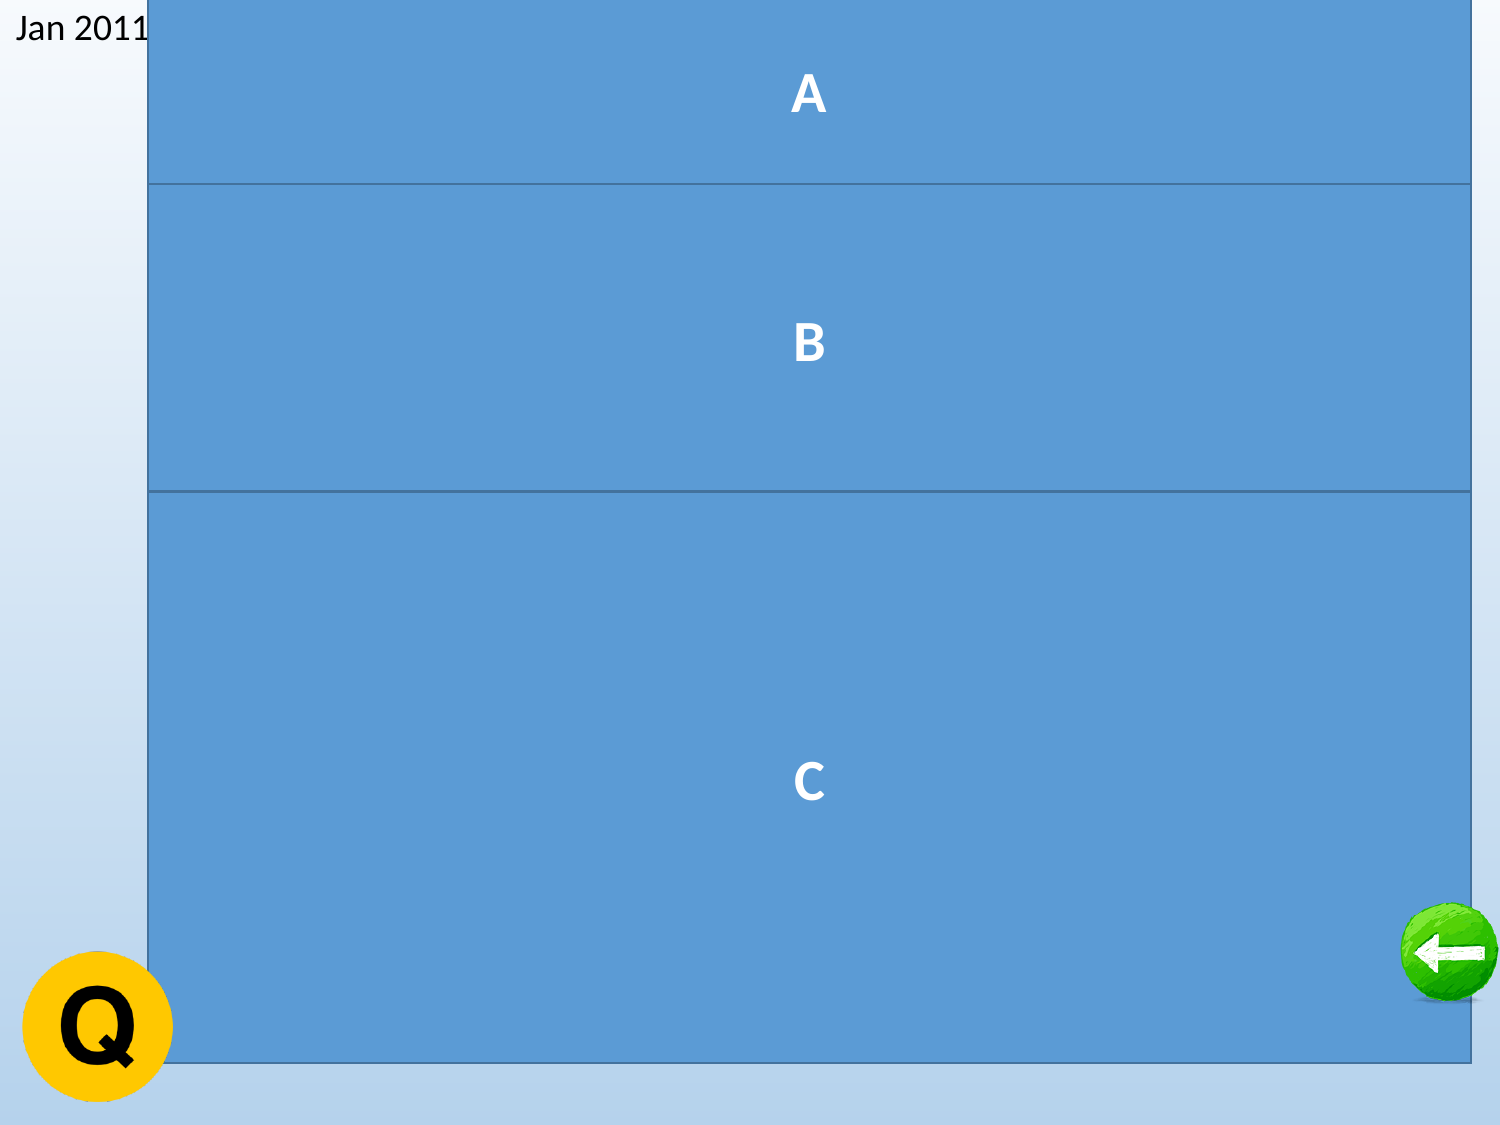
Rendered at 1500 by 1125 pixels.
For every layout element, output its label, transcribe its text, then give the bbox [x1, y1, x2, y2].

picture [0, 0, 1500, 1125]
text_box Jan 2011 [1, 0, 147, 56]
